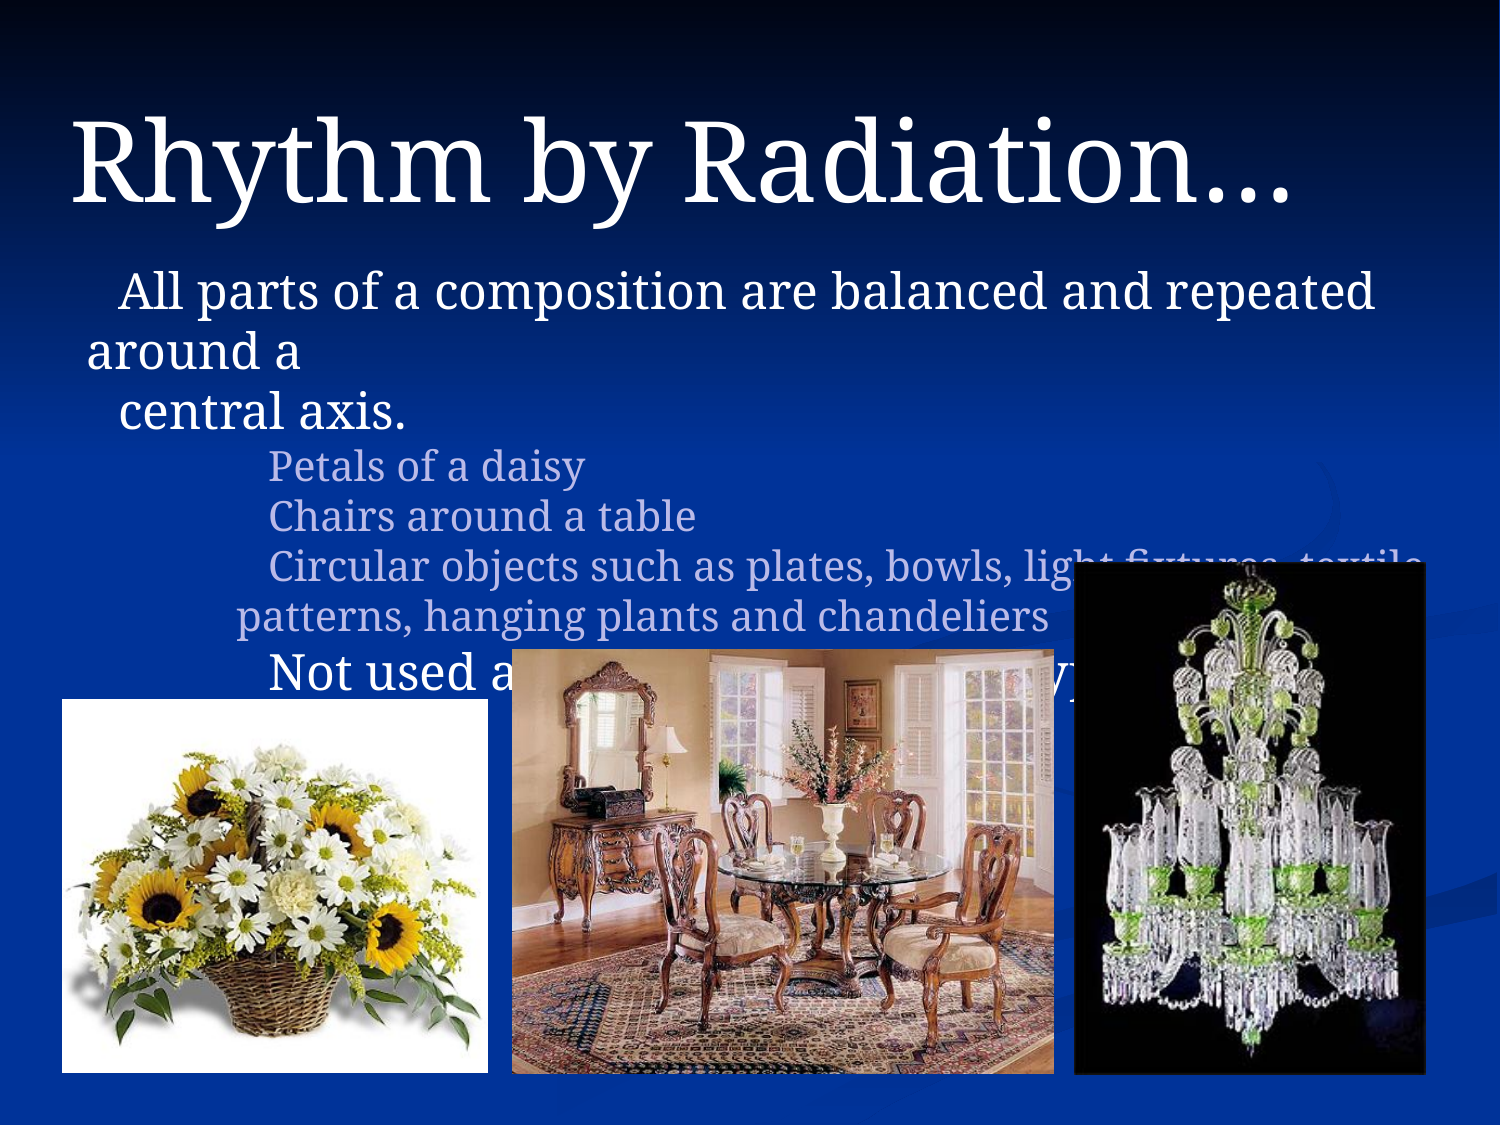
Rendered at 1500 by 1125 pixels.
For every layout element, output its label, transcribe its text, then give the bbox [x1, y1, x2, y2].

picture [512, 649, 1054, 1074]
picture [62, 699, 488, 1073]
title Rhythm by Radiation… [69, 63, 1448, 252]
picture [1074, 562, 1426, 1075]
text_box All parts of a composition are balanced and repeated around a central axis. Petals of a daisy Chairs around a table Circular objects such as plates, bowls, light fixtures, textile patterns, hanging plants and chandeliers Not used as frequently as other types. [86, 260, 1440, 701]
